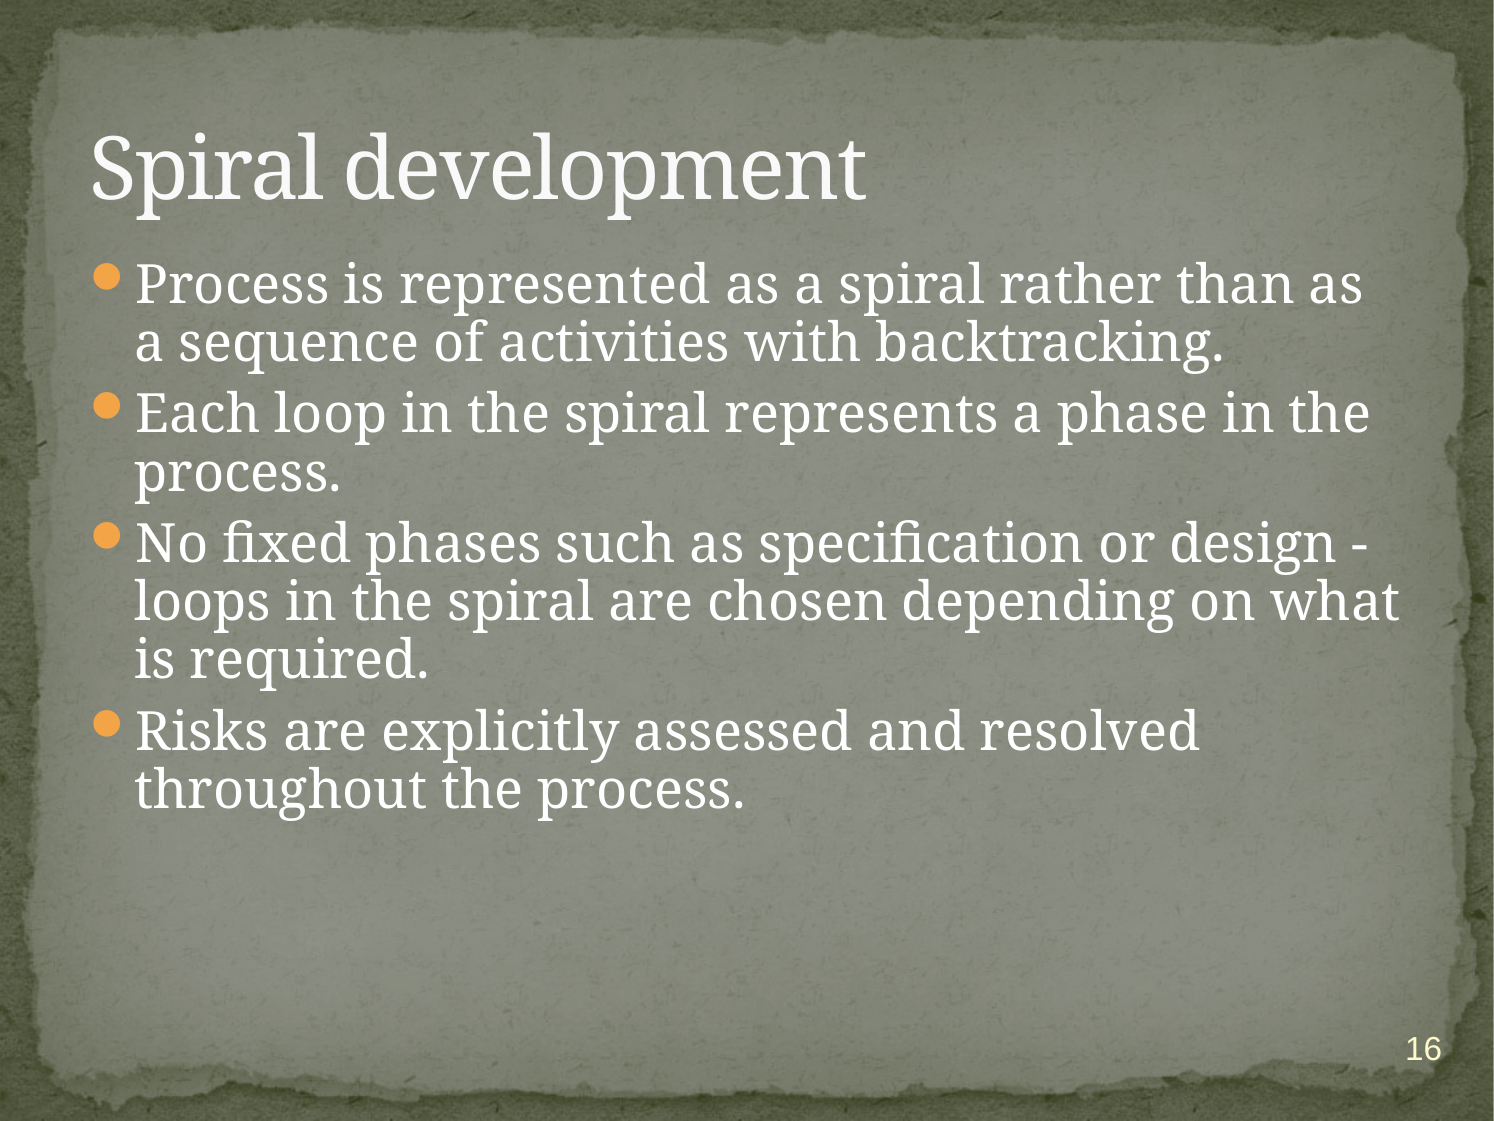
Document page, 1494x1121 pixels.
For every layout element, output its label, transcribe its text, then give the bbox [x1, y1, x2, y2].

list Process is represented as a spiral rather than as a sequence of activities with backtracking. Each loop in the spiral represents a phase in the process. No fixed phases such as specification or design - loops in the spiral are chosen depending on what is required. Risks are explicitly assessed and resolved throughout the process. [74, 249, 1420, 997]
slide_number 16 [1373, 1010, 1474, 1085]
title Spiral development [74, 24, 1420, 225]
